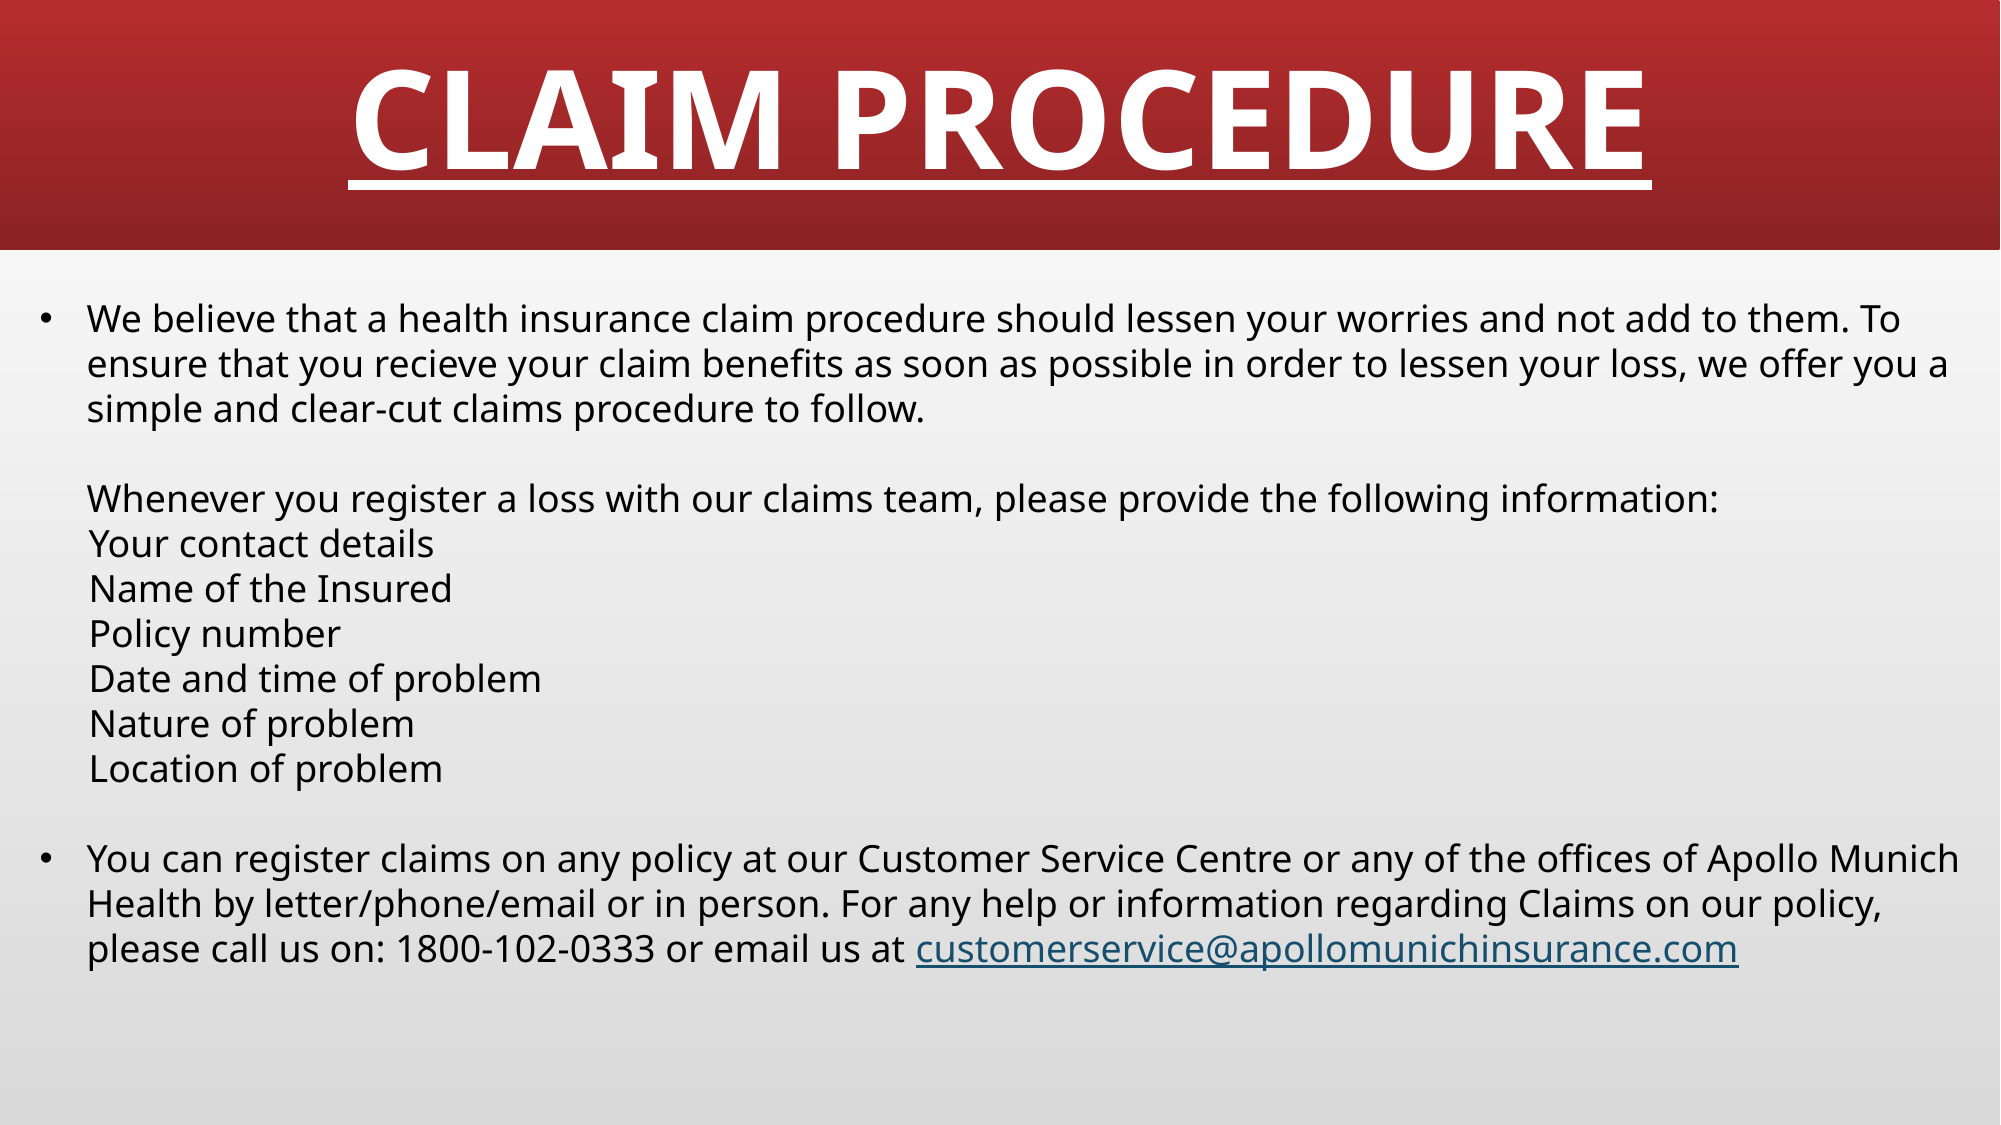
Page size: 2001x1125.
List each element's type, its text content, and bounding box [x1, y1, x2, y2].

text_box We believe that a health insurance claim procedure should lessen your worries and not add to them. To ensure that you recieve your claim benefits as soon as possible in order to lessen your loss, we offer you a simple and clear-cut claims procedure to follow. Whenever you register a loss with our claims team, please provide the following information: Your contact details Name of the Insured Policy number Date and time of problem Nature of problem Location of problem You can register claims on any policy at our Customer Service Centre or any of the offices of Apollo Munich Health by letter/phone/email or in person. For any help or information regarding Claims on our policy, please call us on: 1800-102-0333 or email us at customerservice@apollomunichinsurance.com [24, 287, 1988, 1119]
title CLAIM PROCEDURE [174, 16, 1825, 234]
